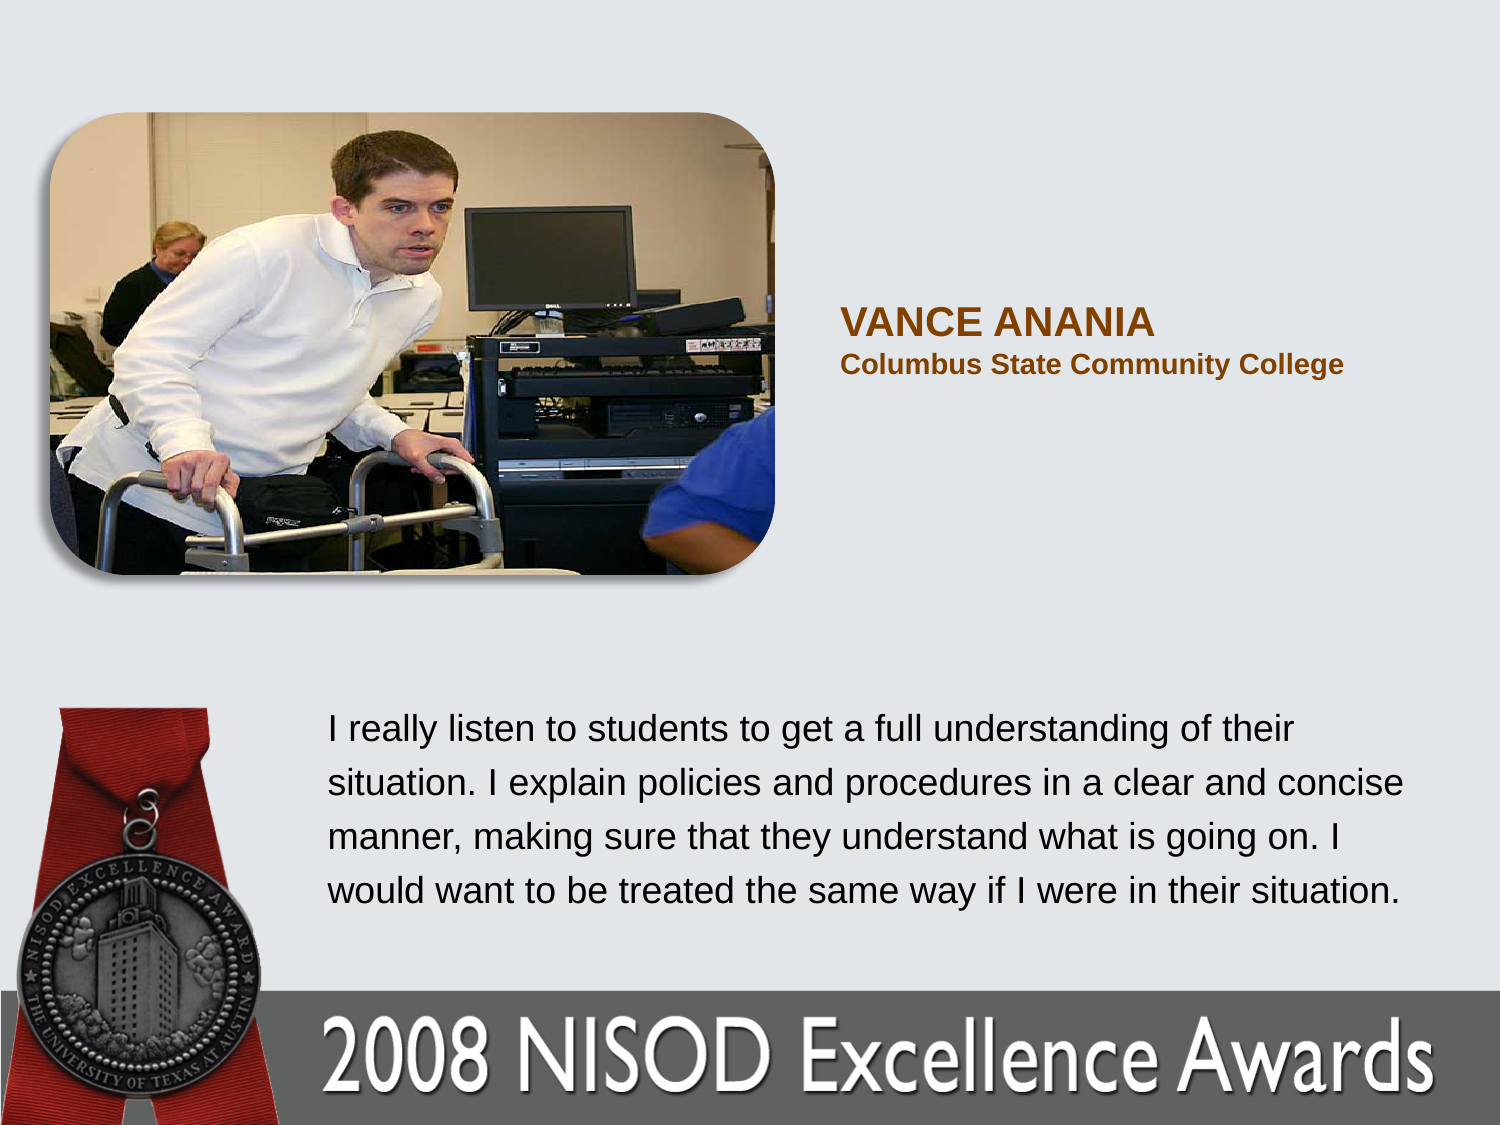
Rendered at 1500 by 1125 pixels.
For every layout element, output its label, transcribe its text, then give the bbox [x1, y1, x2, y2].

title VANCE ANANIA Columbus State Community College [825, 184, 1438, 388]
picture [0, 0, 1500, 1125]
list I really listen to students to get a full understanding of their situation. I explain policies and procedures in a clear and concise manner, making sure that they understand what is going on. I would want to be treated the same way if I were in their situation. [312, 687, 1425, 975]
